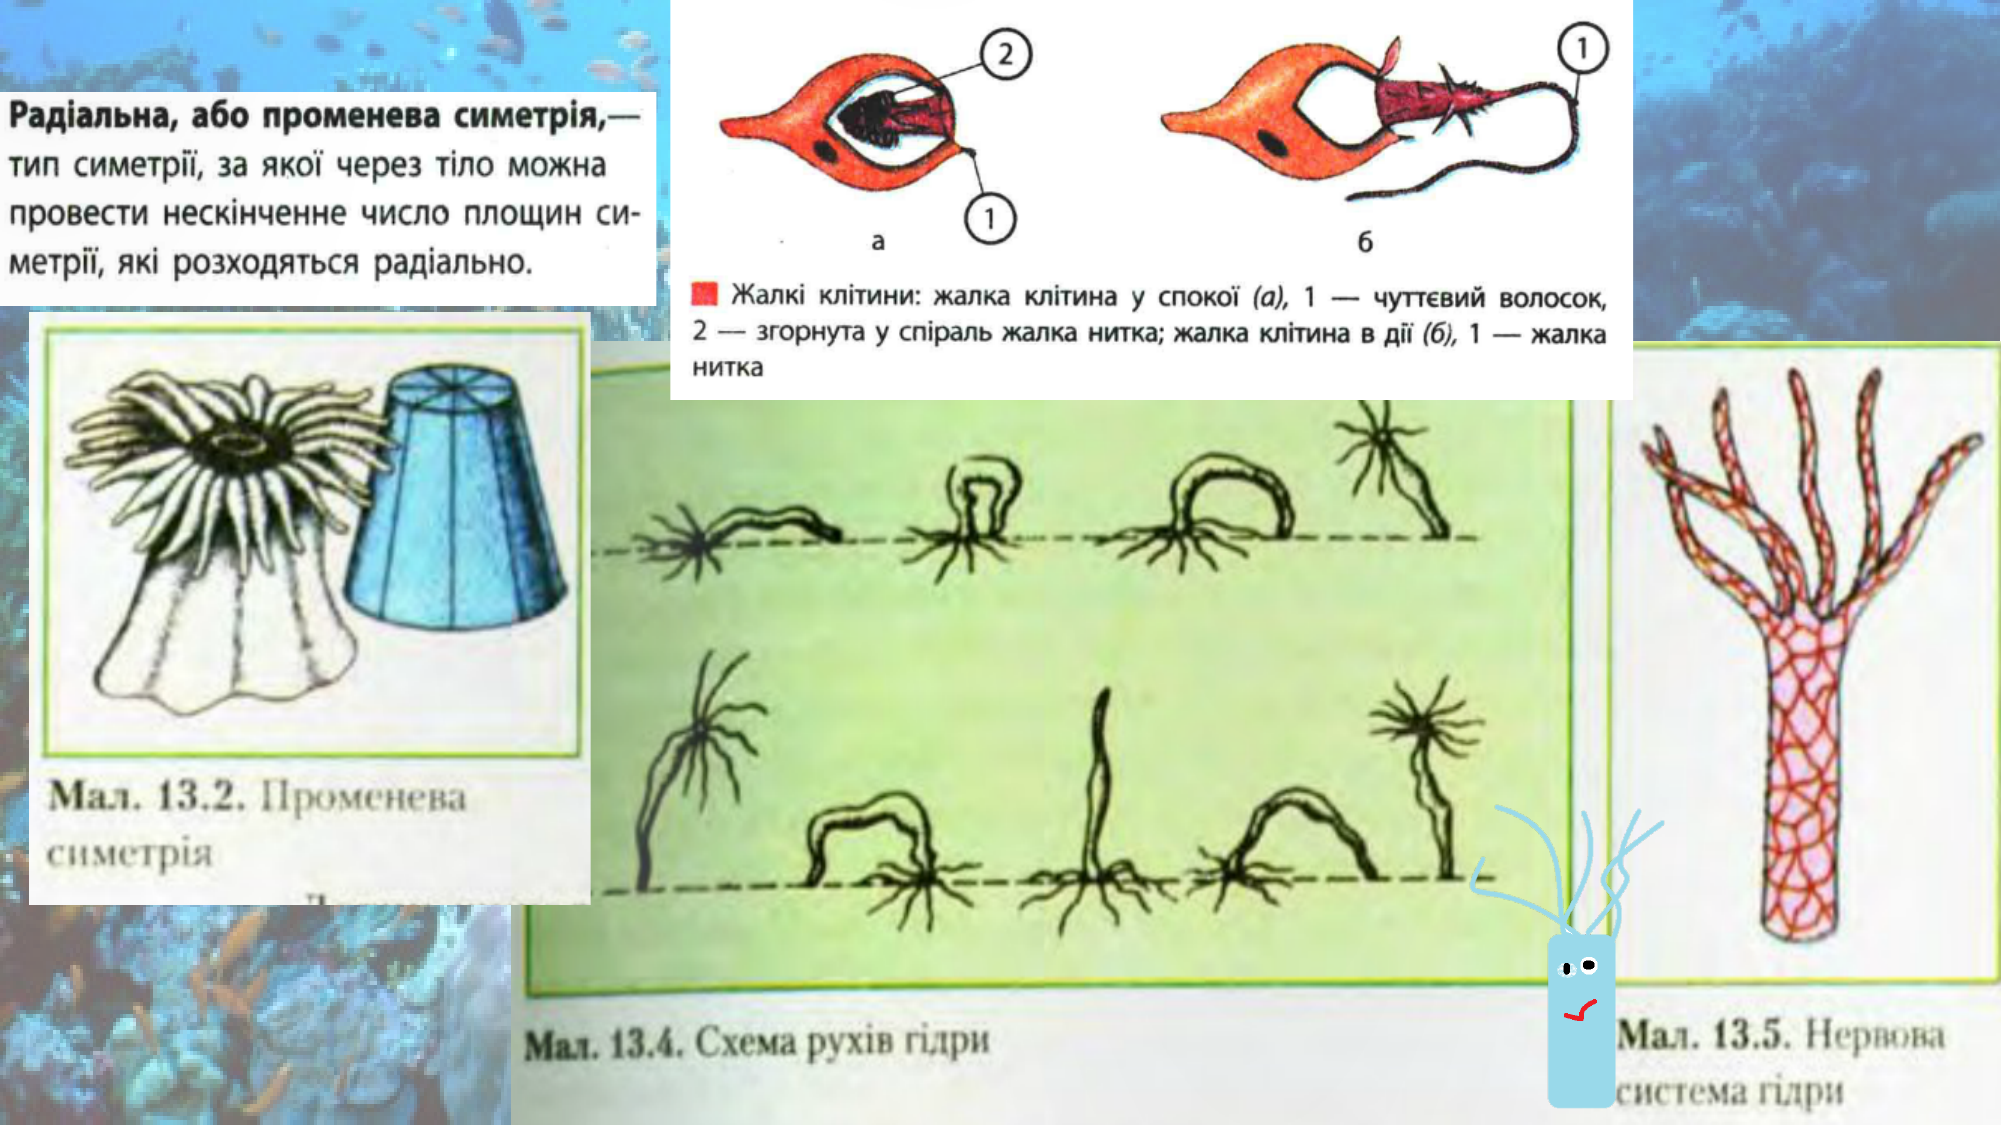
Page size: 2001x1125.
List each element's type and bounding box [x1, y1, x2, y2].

list [670, 0, 1634, 400]
picture [0, 92, 657, 306]
picture [28, 312, 2001, 1125]
